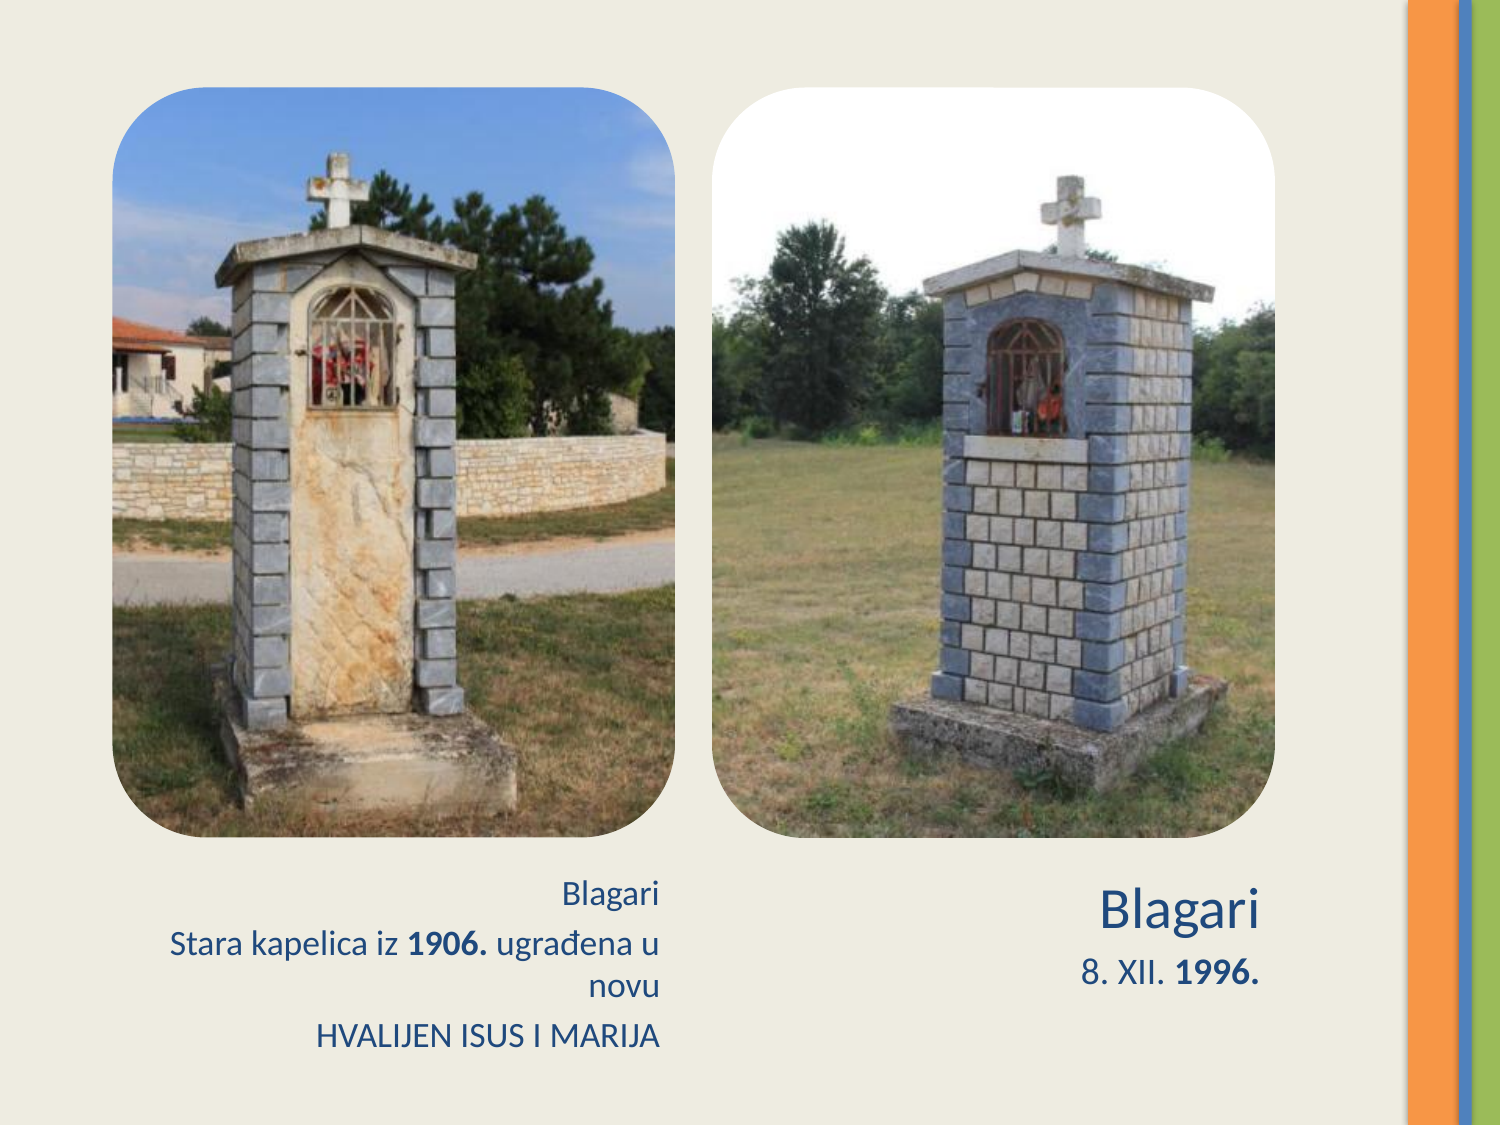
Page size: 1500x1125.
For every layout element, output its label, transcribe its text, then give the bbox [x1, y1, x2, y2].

list Blagari 8. XII. 1996. [712, 862, 1275, 1063]
picture [711, 87, 1276, 839]
picture [112, 87, 676, 838]
list Blagari Stara kapelica iz 1906. ugrađena u novu HVALIJEN ISUS I MARIJA [112, 862, 675, 1063]
